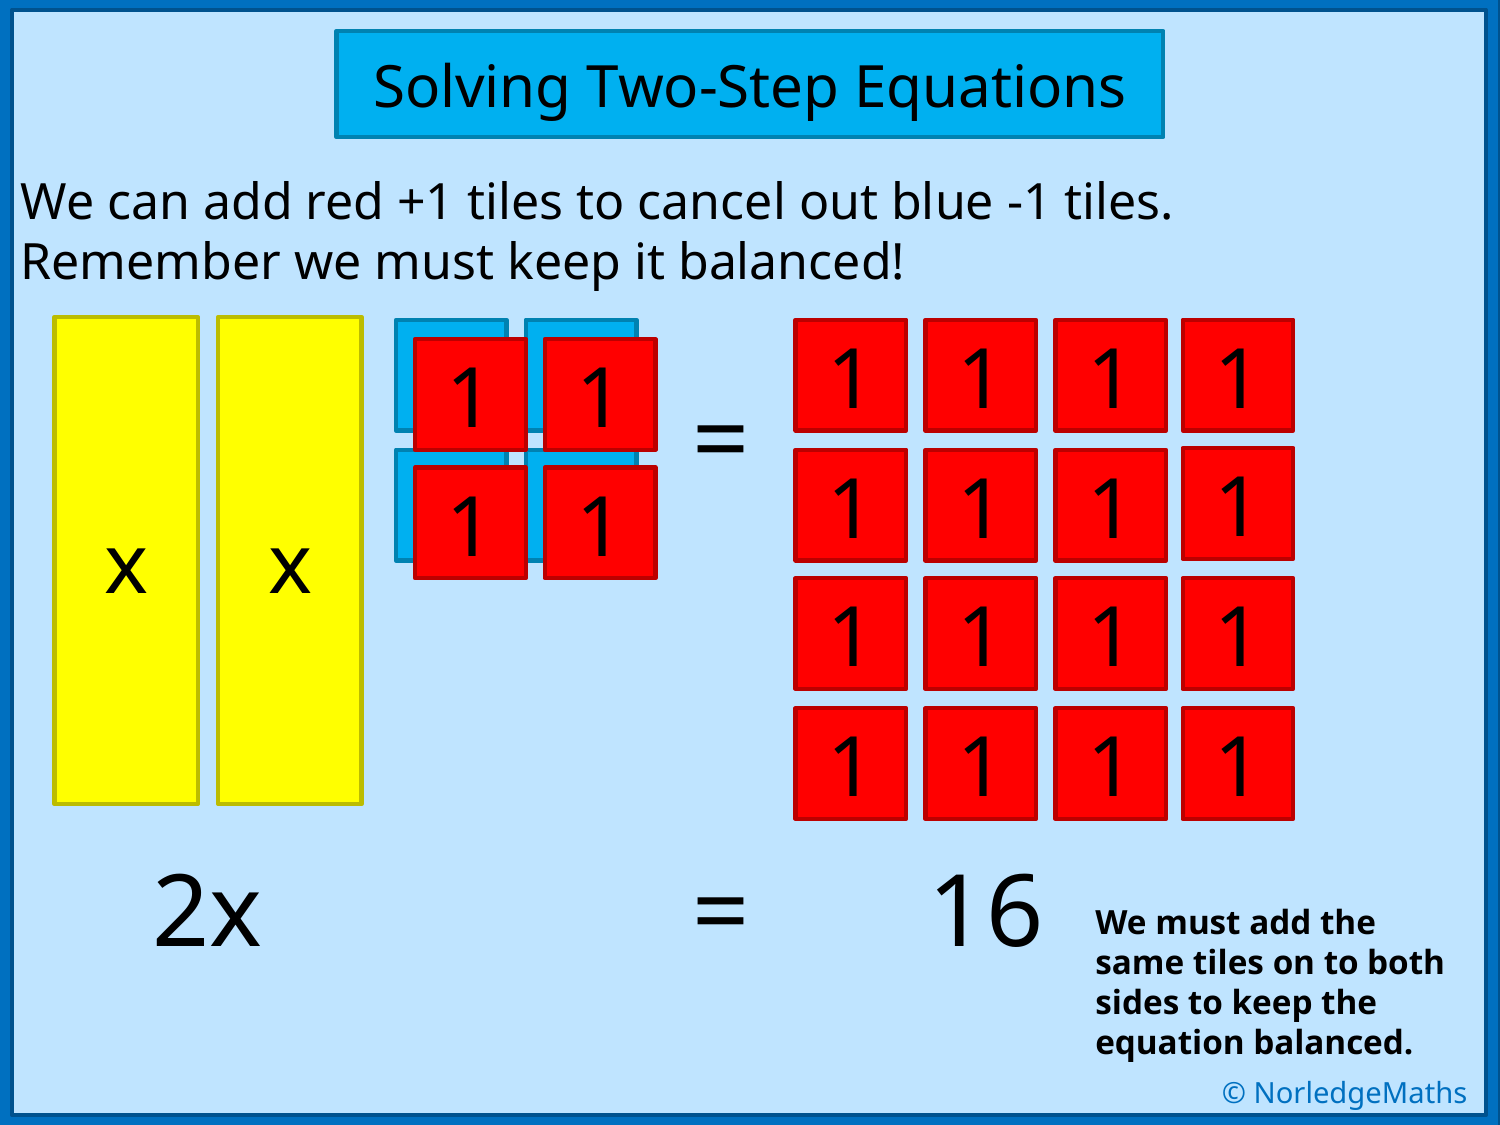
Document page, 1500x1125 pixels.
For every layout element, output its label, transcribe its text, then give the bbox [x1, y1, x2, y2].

text_box 1 [1181, 706, 1295, 821]
text_box 16 [879, 839, 1093, 975]
text_box 1 [1053, 706, 1168, 821]
text_box 1 [1053, 576, 1168, 691]
text_box 1 [543, 465, 658, 580]
text_box 1 [543, 337, 658, 452]
text_box 1 [793, 576, 908, 691]
text_box -1 [524, 448, 639, 563]
text_box -1 [394, 448, 509, 563]
text_box x [52, 315, 200, 806]
text_box 1 [413, 337, 528, 452]
text_box = [585, 839, 857, 975]
text_box © NorledgeMaths [1128, 1067, 1483, 1117]
text_box [0, 0, 1500, 1125]
text_box 1 [1181, 576, 1295, 691]
text_box 1 [1181, 318, 1295, 433]
text_box 1 [413, 465, 528, 580]
text_box 1 [923, 706, 1038, 821]
text_box 1 [793, 706, 908, 821]
text_box 1 [1053, 318, 1168, 433]
text_box 1 [1181, 446, 1295, 561]
text_box 1 [793, 448, 908, 563]
text_box We can add red +1 tiles to cancel out blue -1 tiles. Remember we must keep it balanced! [14, 161, 1483, 297]
text_box x [216, 315, 364, 806]
text_box -1 [394, 318, 509, 433]
text_box 1 [923, 318, 1038, 433]
text_box 1 [793, 318, 908, 433]
text_box 1 [923, 576, 1038, 691]
text_box Solving Two-Step Equations [334, 29, 1165, 139]
text_box We must add the same tiles on to both sides to keep the equation balanced. [1080, 893, 1462, 1069]
text_box 1 [1053, 448, 1168, 563]
text_box 2x [54, 839, 362, 975]
text_box 1 [923, 448, 1038, 563]
text_box = [639, 367, 857, 502]
text_box -1 [524, 318, 639, 433]
